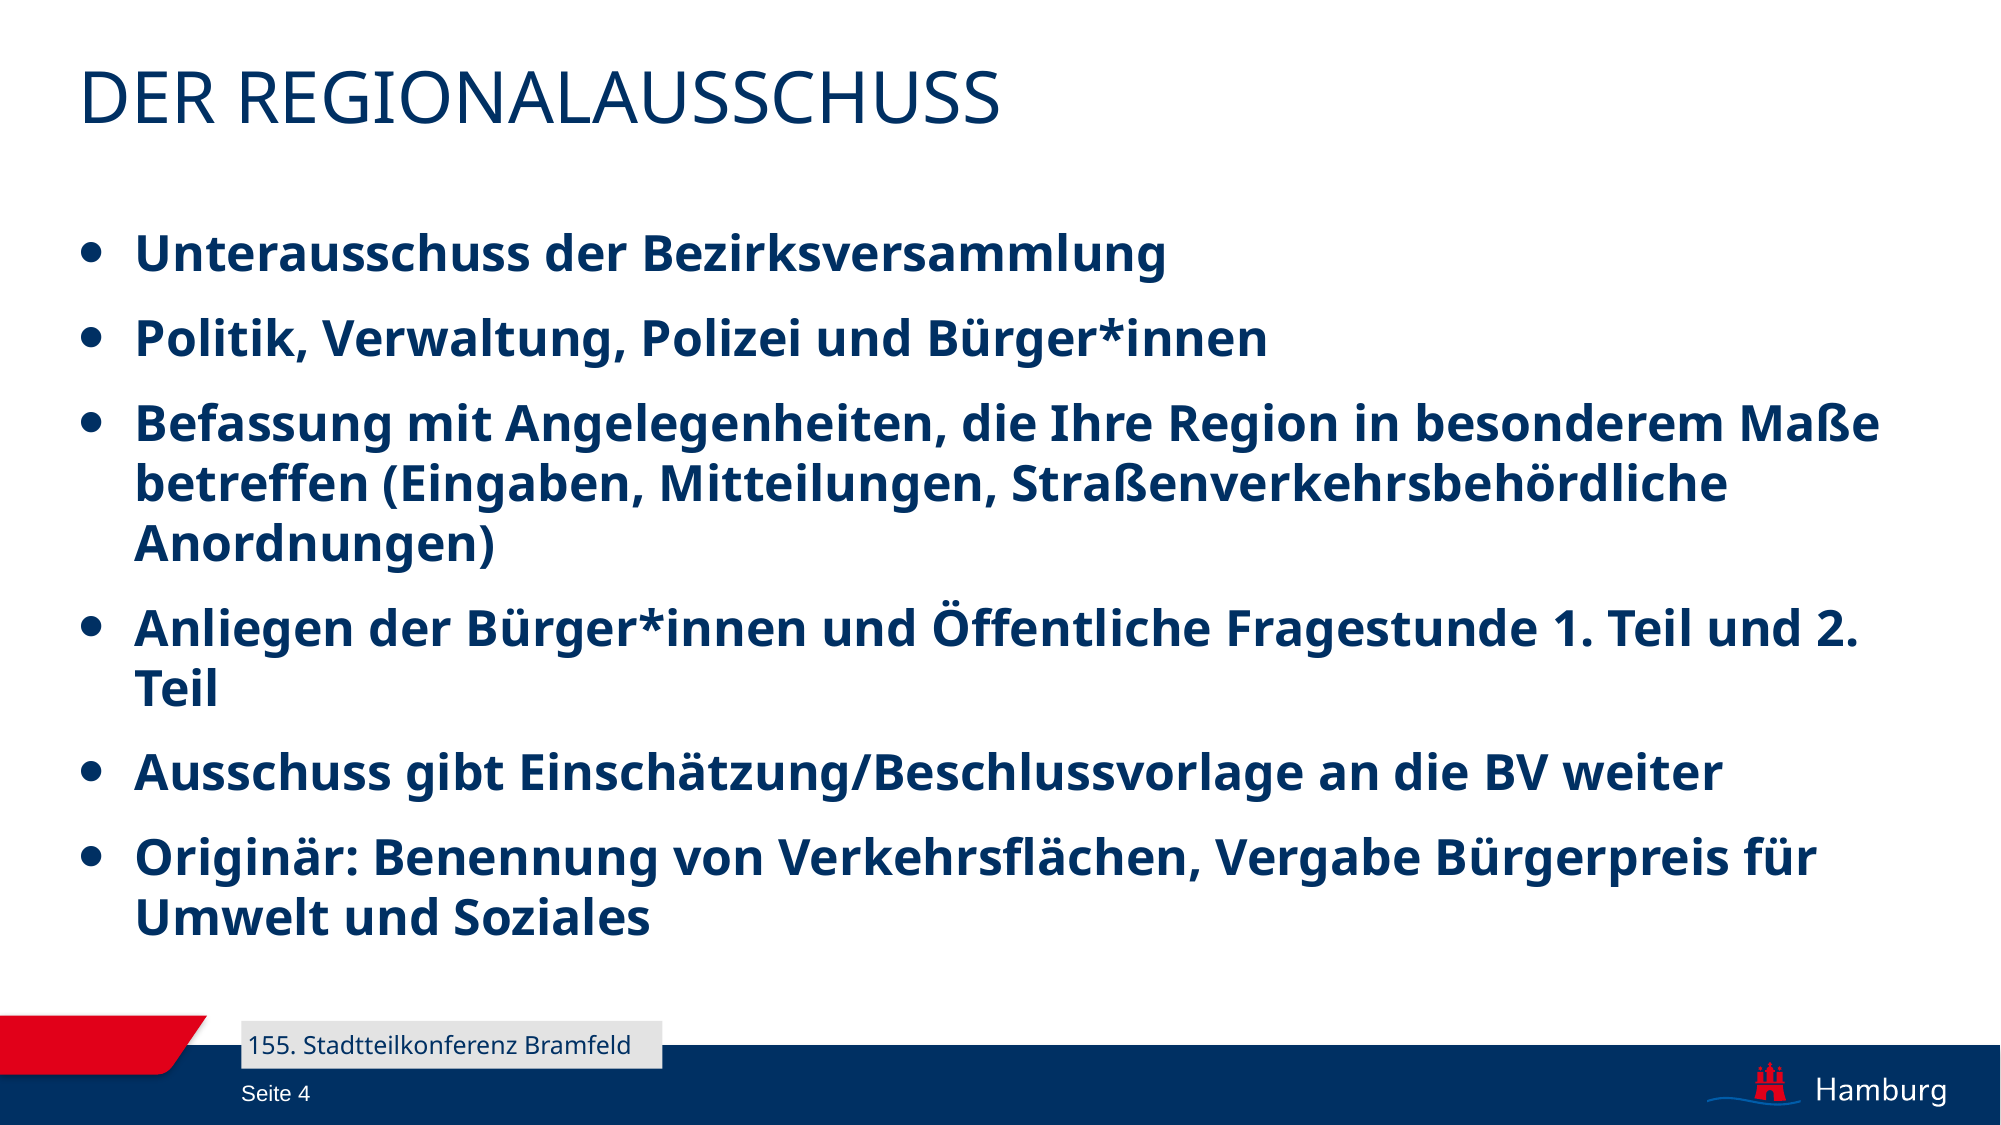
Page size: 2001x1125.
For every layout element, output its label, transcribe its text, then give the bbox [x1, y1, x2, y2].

list Unterausschuss der Bezirksversammlung Politik, Verwaltung, Polizei und Bürger*innen Befassung mit Angelegenheiten, die Ihre Region in besonderem Maße betreffen (Eingaben, Mitteilungen, Straßenverkehrsbehördliche Anordnungen) Anliegen der Bürger*innen und Öffentliche Fragestunde 1. Teil und 2. Teil Ausschuss gibt Einschätzung/Beschlussvorlage an die BV weiter Originär: Benennung von Verkehrsflächen, Vergabe Bürgerpreis für Umwelt und Soziales [78, 220, 1946, 980]
title Der Regionalausschuss [78, 61, 1945, 140]
footer 155. Stadtteilkonferenz Bramfeld [241, 1020, 663, 1069]
slide_number Seite 4 [241, 1079, 399, 1107]
